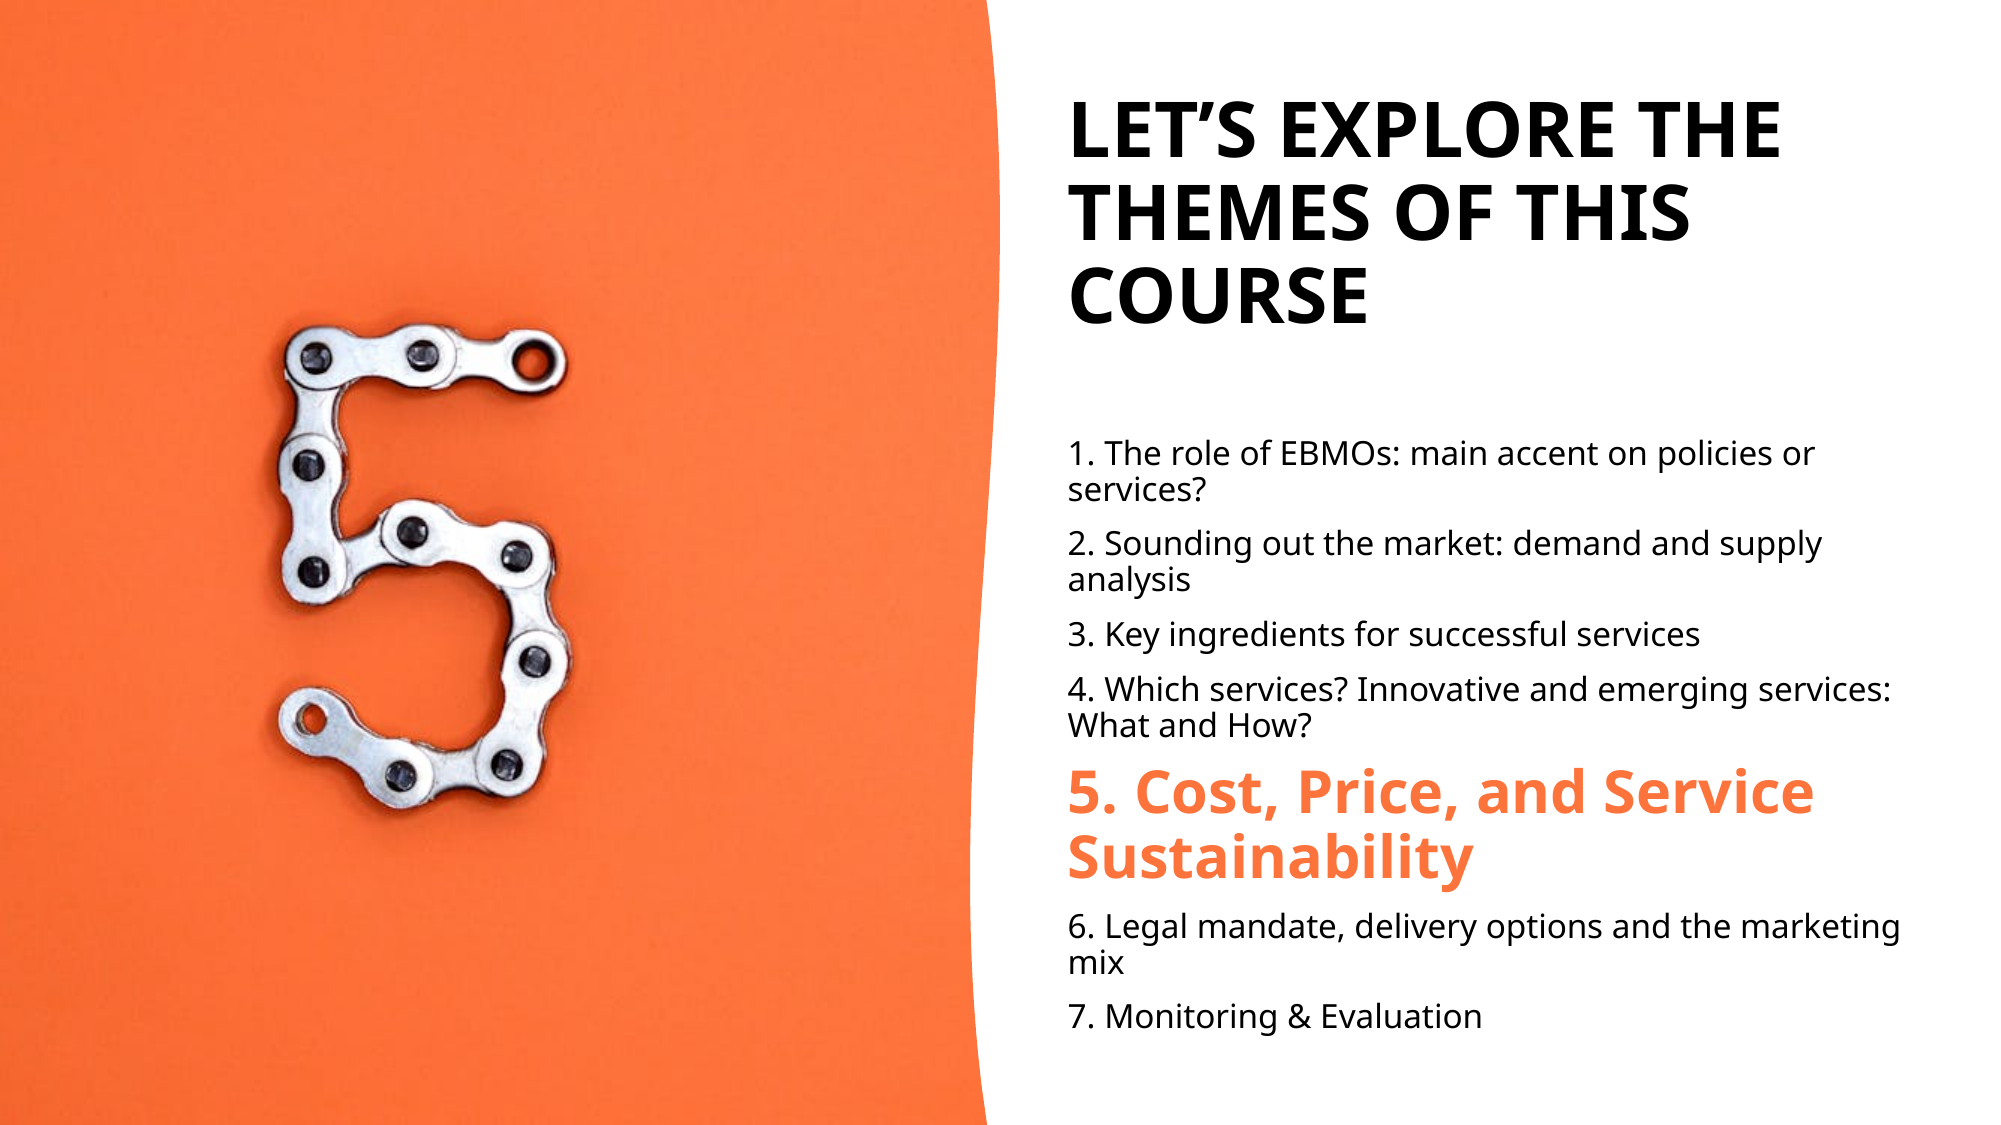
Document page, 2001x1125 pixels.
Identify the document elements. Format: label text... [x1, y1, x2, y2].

picture [0, 0, 1000, 1125]
list 1. The role of EBMOs: main accent on policies or services? 2. Sounding out the market: demand and supply analysis 3. Key ingredients for successful services 4. Which services? Innovative and emerging services: What and How? 5. Cost, Price, and Service Sustainability 6. Legal mandate, delivery options and the marketing mix 7. Monitoring & Evaluation [1052, 428, 1921, 1045]
title LET’S EXPLORE THE THEMES OF THIS COURSE [1052, 80, 1921, 348]
